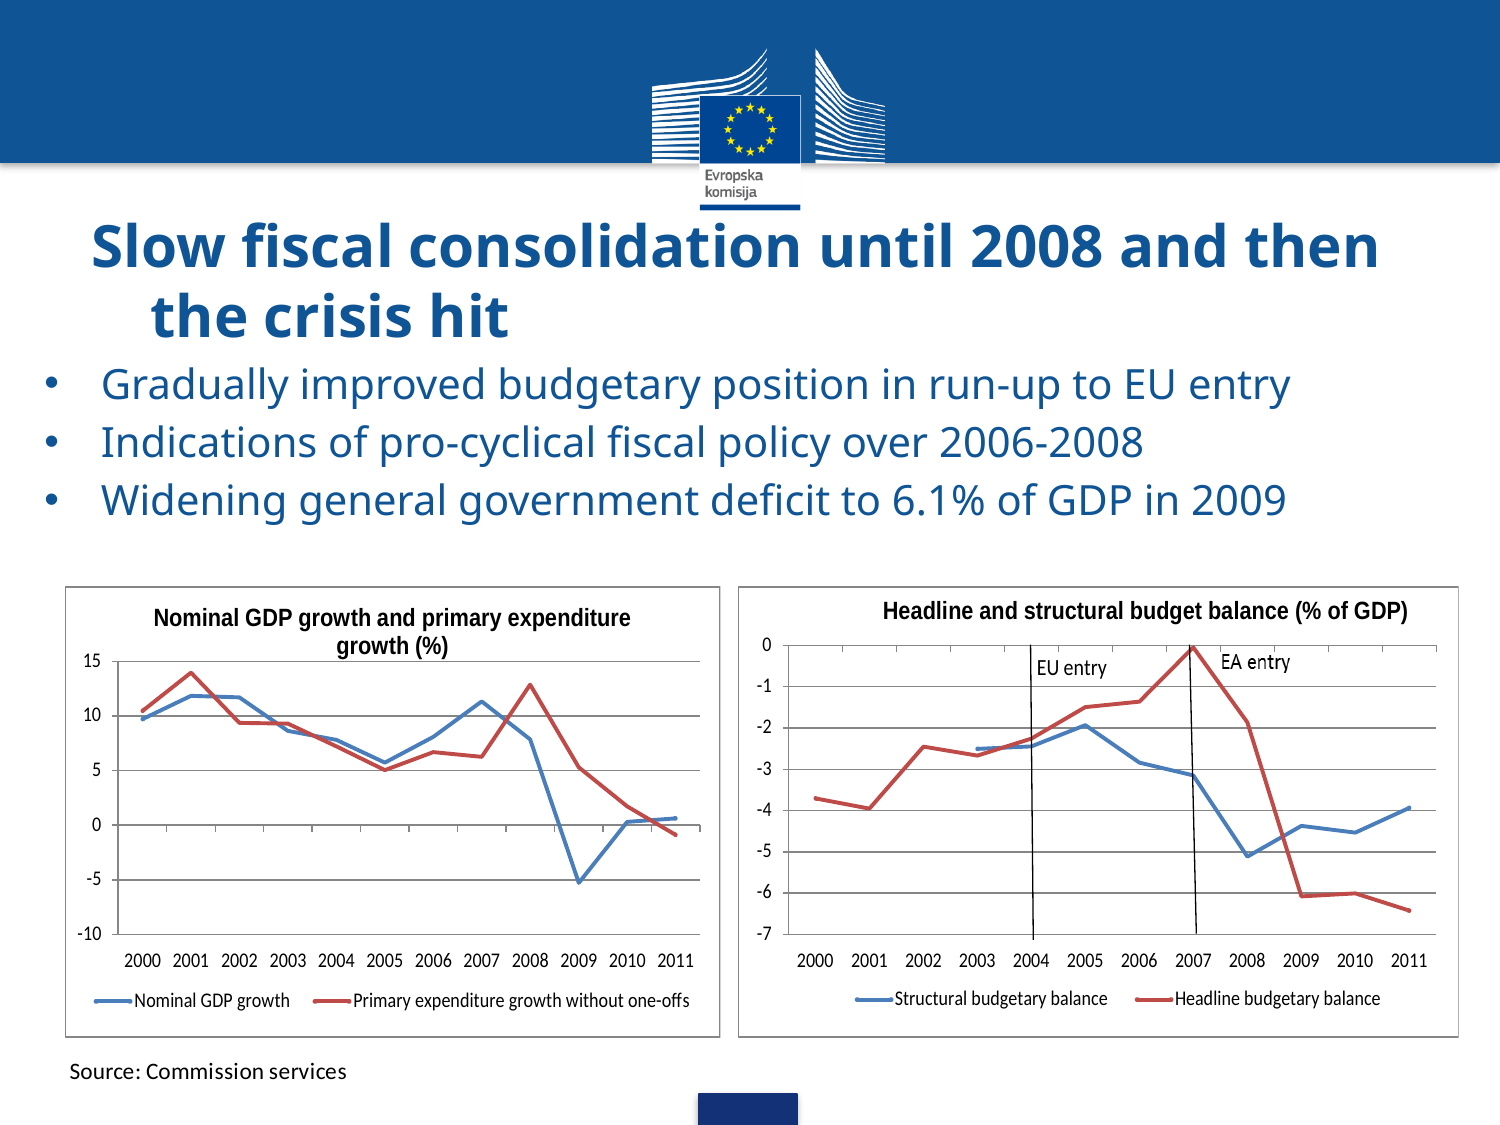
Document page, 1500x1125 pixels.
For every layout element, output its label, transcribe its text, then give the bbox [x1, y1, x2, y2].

picture [64, 585, 721, 1038]
picture [64, 1058, 356, 1092]
picture [652, 48, 885, 207]
title Slow fiscal consolidation until 2008 and then the crisis hit [76, 207, 1428, 349]
picture [737, 585, 1459, 1038]
list Gradually improved budgetary position in run-up to EU entry Indications of pro-cyclical fiscal policy over 2006-2008 Widening general government deficit to 6.1% of GDP in 2009 [29, 349, 1471, 1095]
